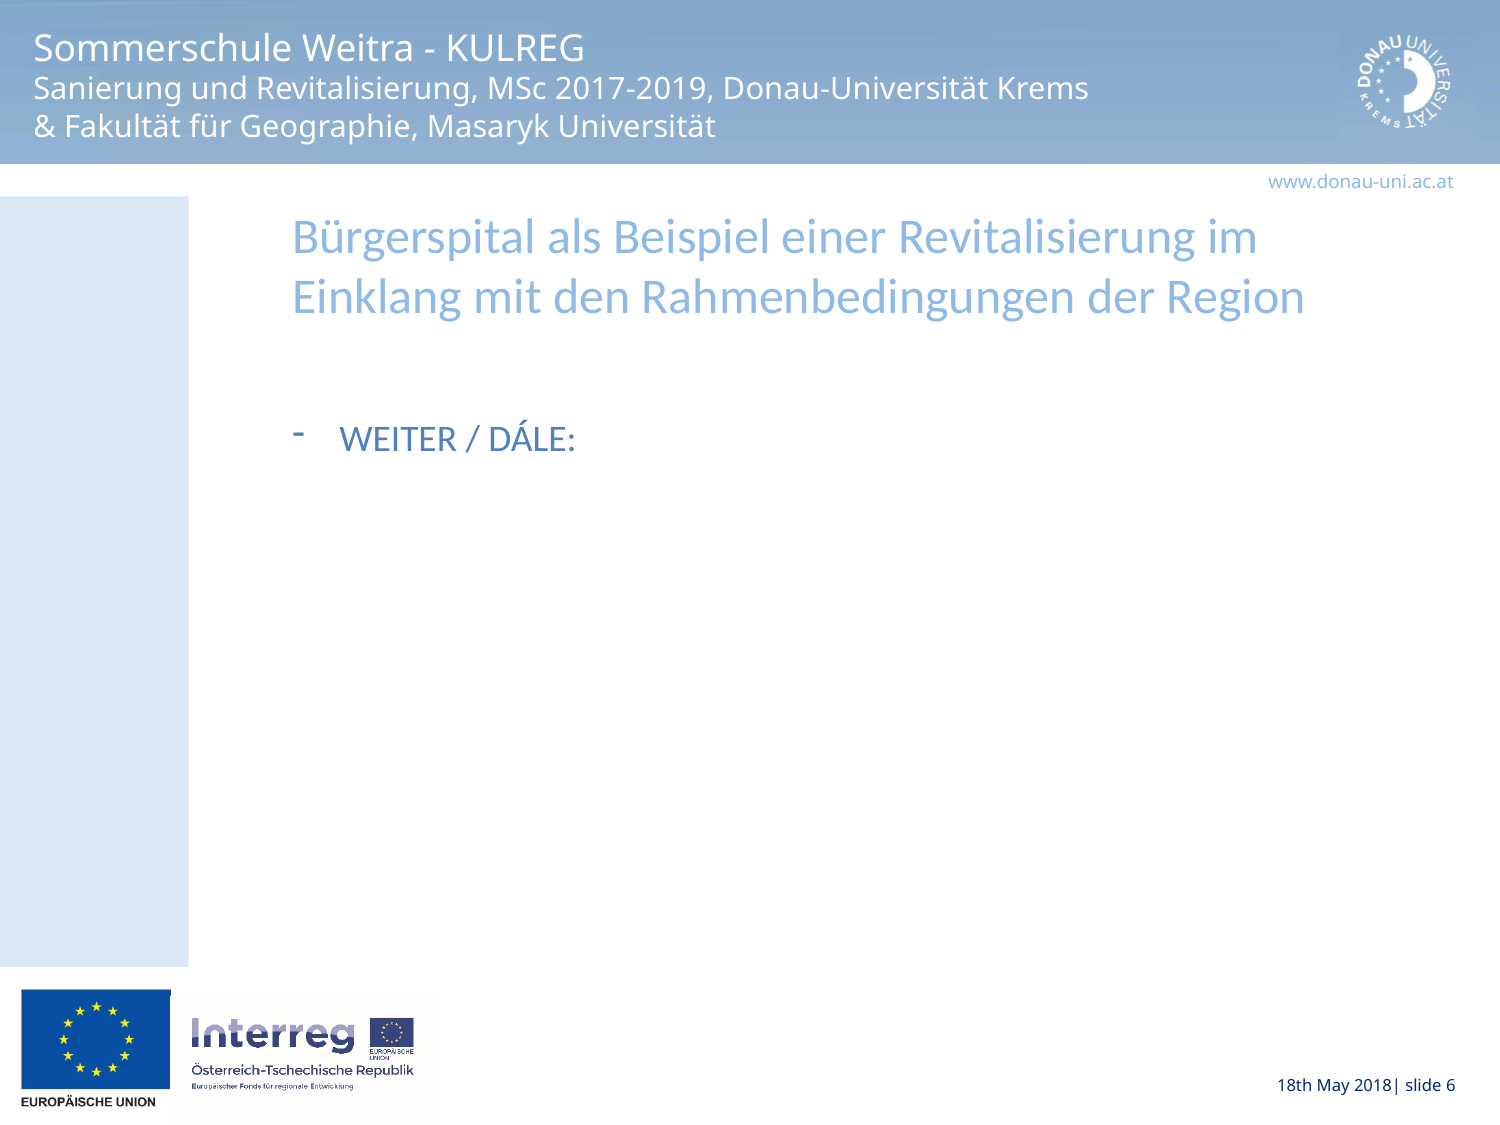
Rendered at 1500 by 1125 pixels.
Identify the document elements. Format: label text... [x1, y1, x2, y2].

picture [21, 989, 435, 1123]
picture [0, 0, 1500, 164]
list WEITER / DÁLE: [277, 361, 1447, 504]
list Bürgerspital als Beispiel einer Revitalisierung im Einklang mit den Rahmenbedingungen der Region [277, 196, 1447, 338]
